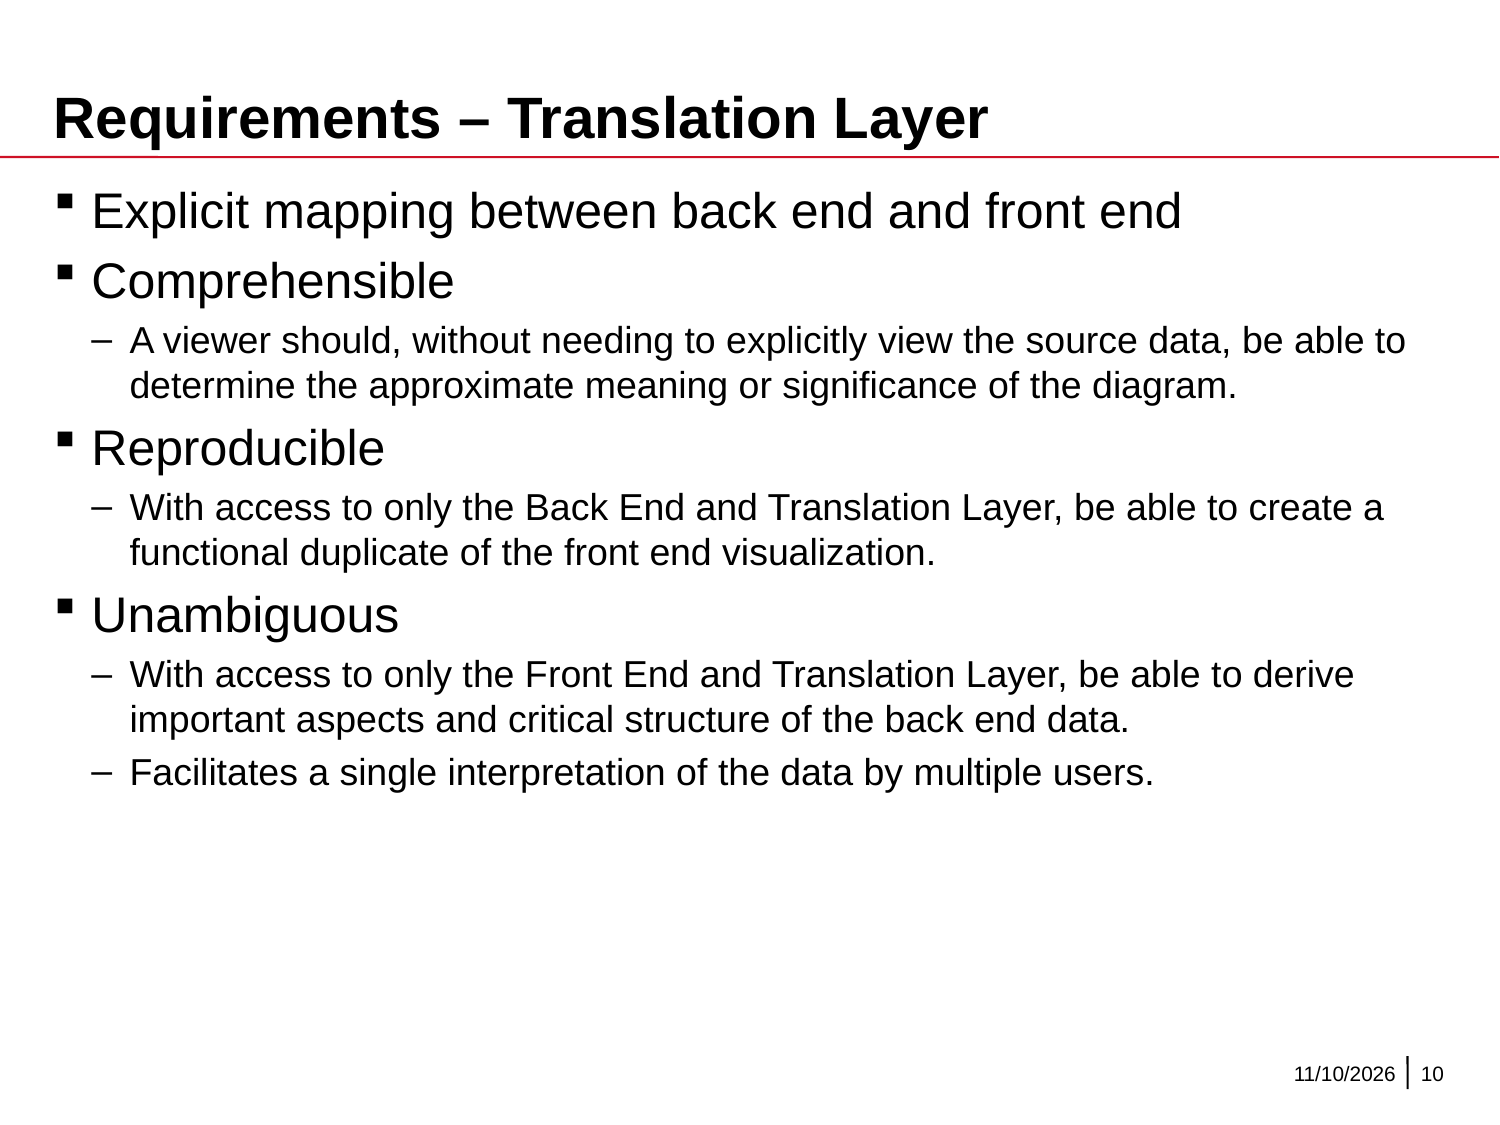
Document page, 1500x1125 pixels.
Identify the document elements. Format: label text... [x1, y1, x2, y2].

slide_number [1045, 1042, 1396, 1103]
slide_number 10 [1420, 1042, 1490, 1103]
list Explicit mapping between back end and front end Comprehensible A viewer should, without needing to explicitly view the source data, be able to determine the approximate meaning or significance of the diagram. Reproducible With access to only the Back End and Translation Layer, be able to create a functional duplicate of the front end visualization. Unambiguous With access to only the Front End and Translation Layer, be able to derive important aspects and critical structure of the back end data. Facilitates a single interpretation of the data by multiple users. [38, 170, 1461, 913]
title Requirements – Translation Layer [38, 45, 1225, 158]
